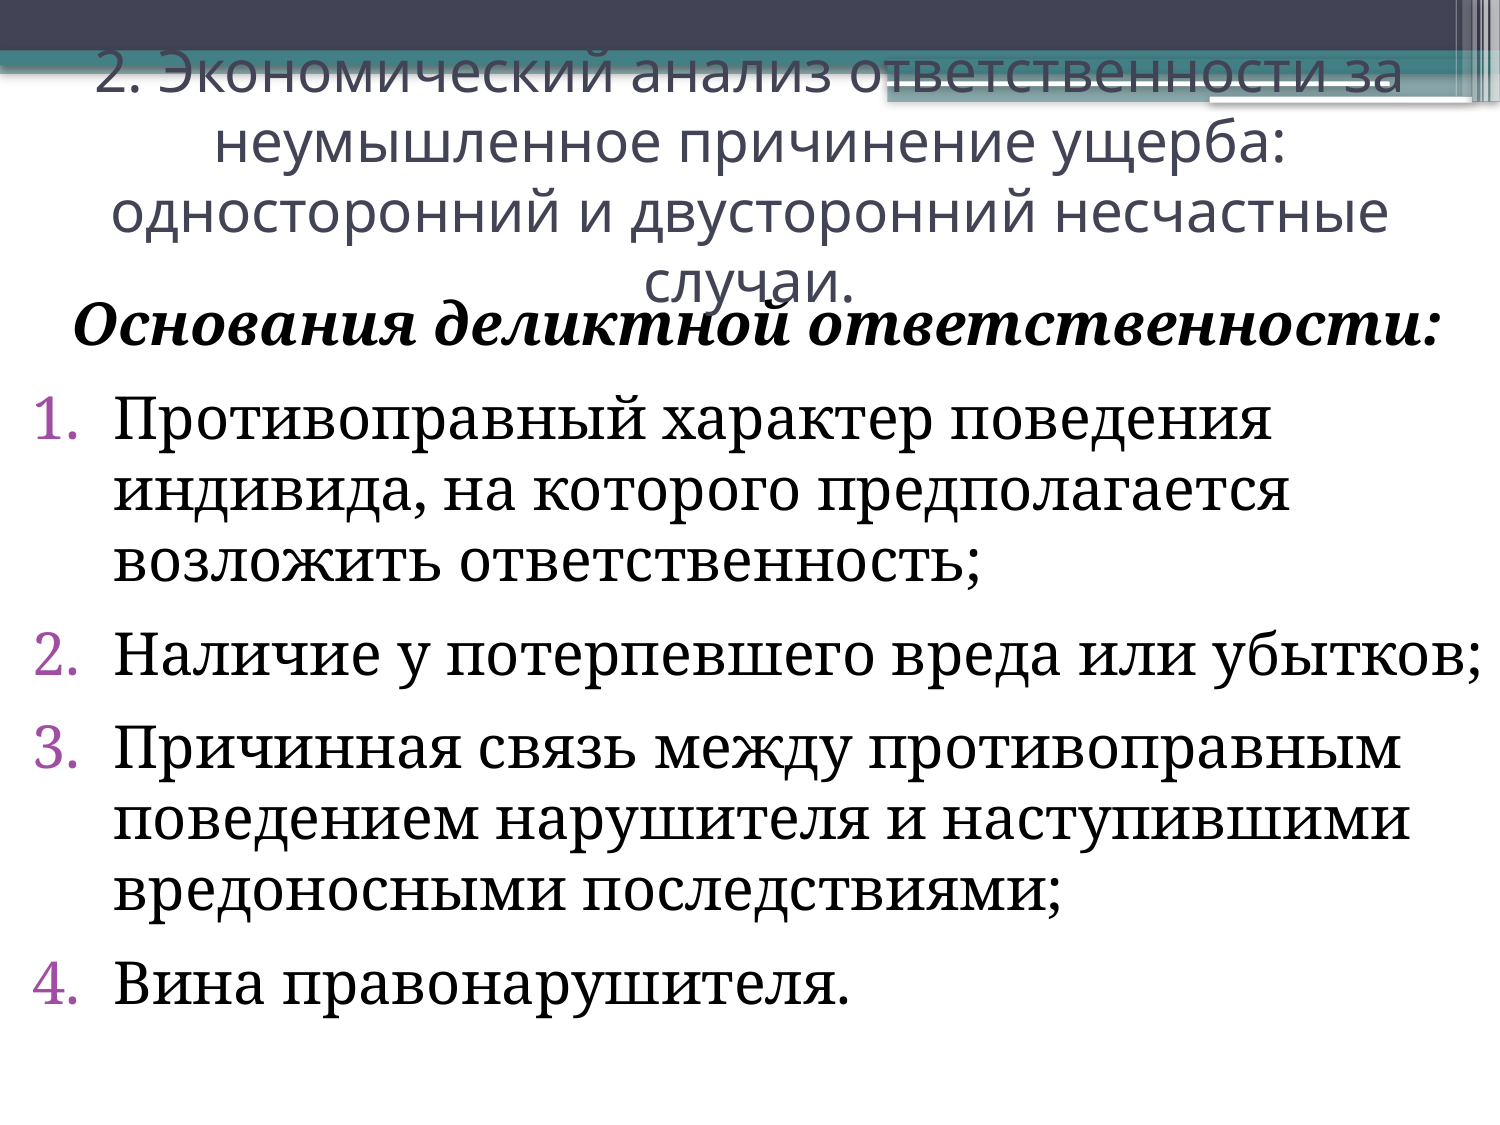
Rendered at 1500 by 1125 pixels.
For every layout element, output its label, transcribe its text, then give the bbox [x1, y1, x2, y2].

list Основания деликтной ответственности: Противоправный характер поведения индивида, на которого предполагается возложить ответственность; Наличие у потерпевшего вреда или убытков; Причинная связь между противоправным поведением нарушителя и наступившими вредоносными последствиями; Вина правонарушителя. [0, 280, 1500, 1079]
title 2. Экономический анализ ответственности за неумышленное причинение ущерба: односторонний и двусторонний несчастные случаи. [0, 70, 1500, 280]
